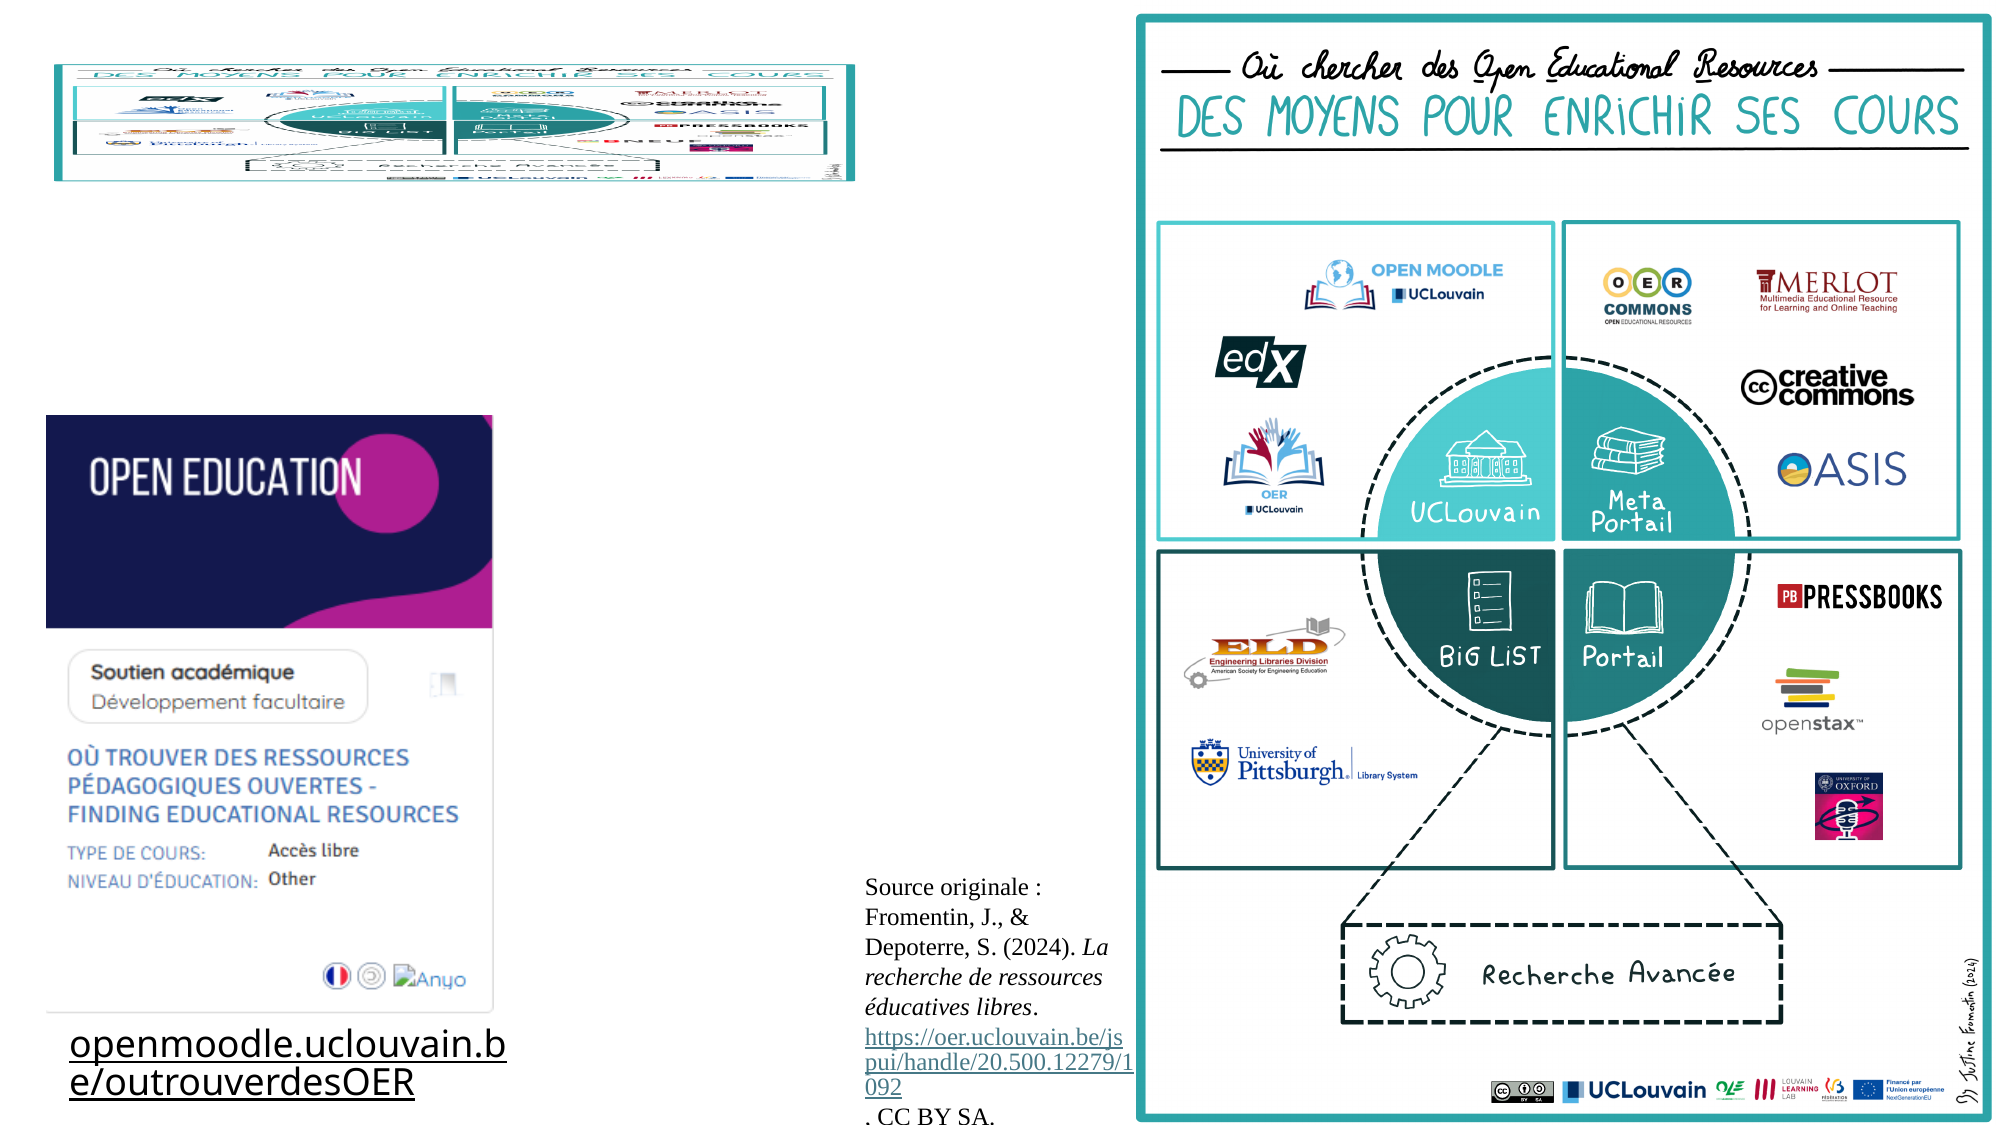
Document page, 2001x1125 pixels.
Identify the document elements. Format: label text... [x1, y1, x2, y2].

text_box Source originale : Fromentin, J., & Depoterre, S. (2024). La recherche de ressources éducatives libres. https://oer.uclouvain.be/jspui/handle/20.500.12279/1092, CC BY SA. [850, 863, 1134, 1125]
picture [46, 415, 495, 1016]
picture [1134, 0, 1997, 1125]
picture [52, 62, 860, 184]
text_box openmoodle.uclouvain.be/outrouverdesOER [54, 1012, 523, 1124]
